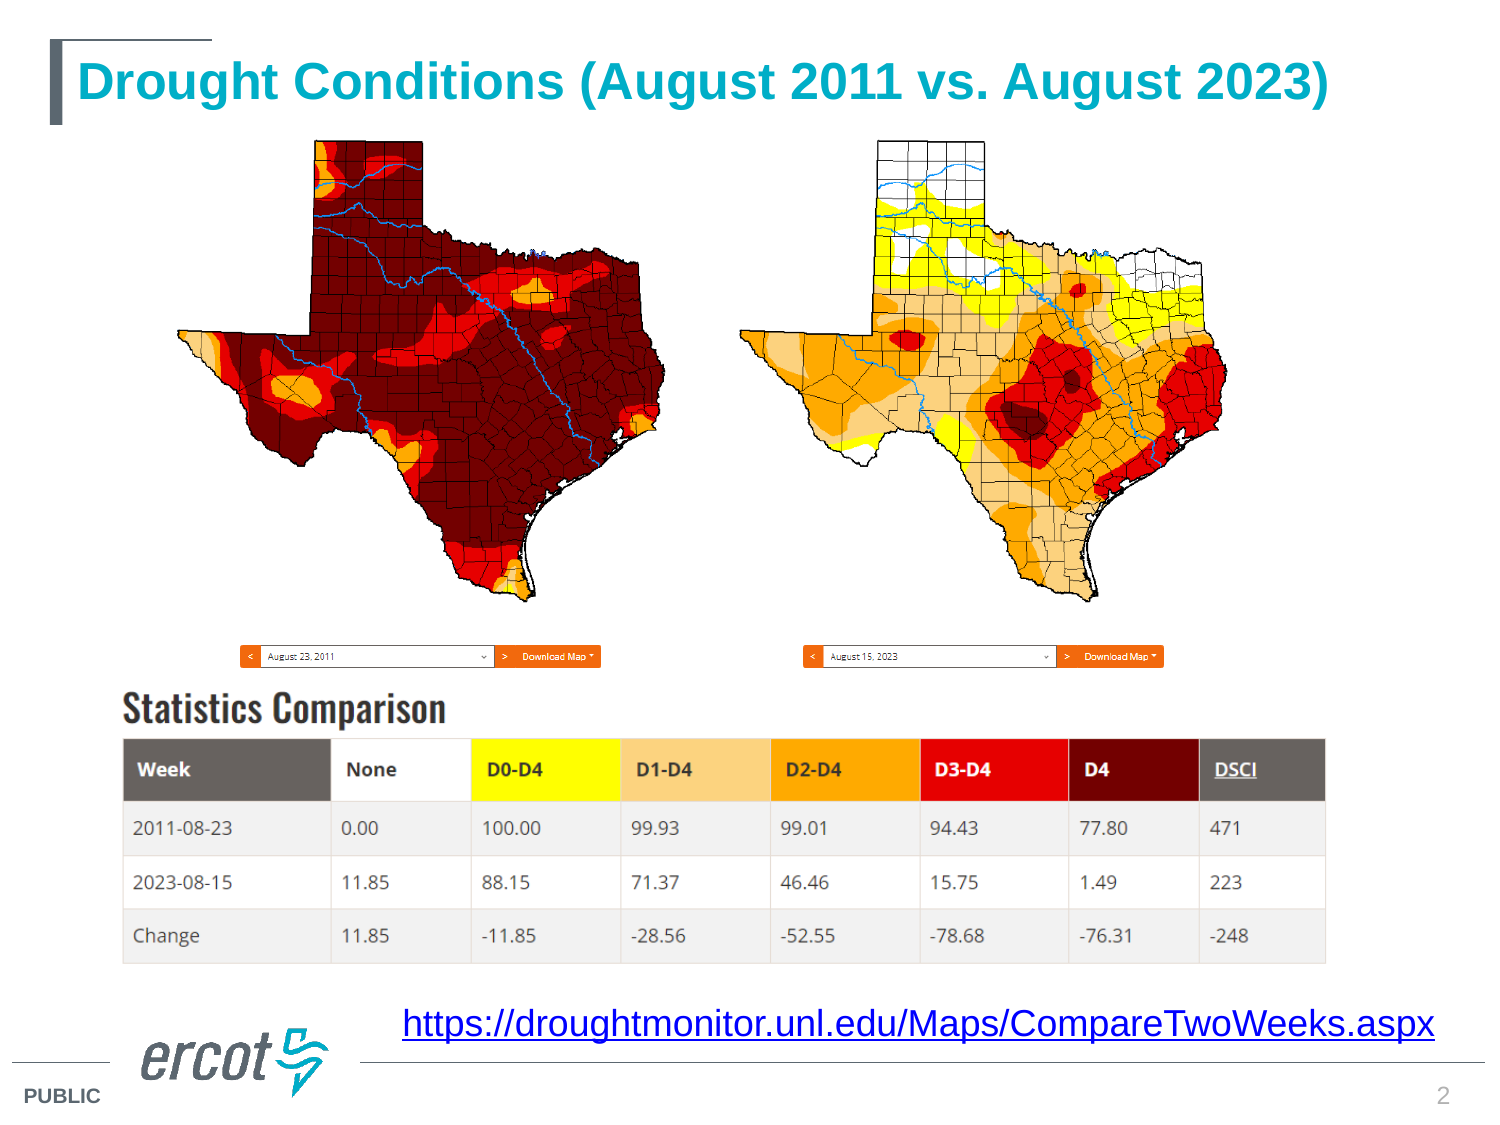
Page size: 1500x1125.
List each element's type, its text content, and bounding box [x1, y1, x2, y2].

slide_number 2 [1400, 1076, 1488, 1113]
title Drought Conditions (August 2011 vs. August 2023) [62, 39, 1463, 125]
picture [112, 688, 1341, 983]
picture [137, 1024, 332, 1100]
text_box https://droughtmonitor.unl.edu/Maps/CompareTwoWeeks.aspx [387, 991, 1488, 1052]
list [174, 137, 1231, 680]
